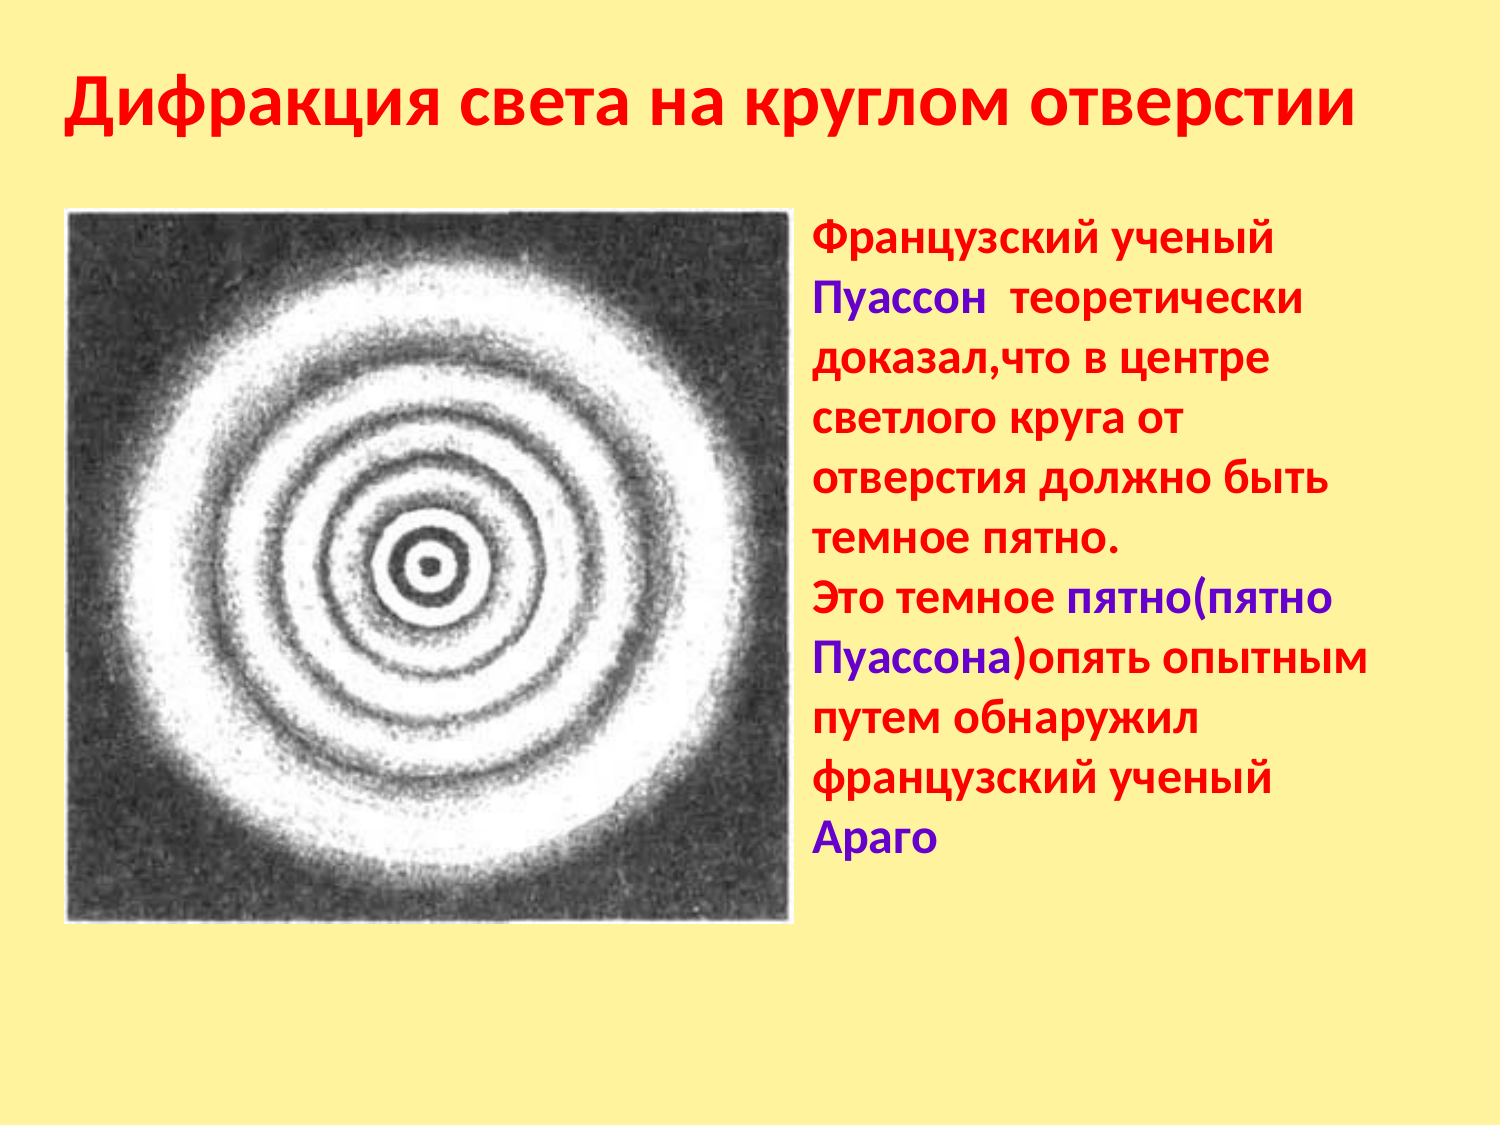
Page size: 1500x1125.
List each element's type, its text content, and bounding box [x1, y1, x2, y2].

text_box Французский ученый Пуассон теоретически доказал,что в центре светлого круга от отверстия должно быть темное пятно. Это темное пятно(пятно Пуассона)опять опытным путем обнаружил французский ученый Араго [797, 196, 1412, 871]
picture [64, 207, 794, 924]
text_box Дифракция света на круглом отверстии [41, 42, 1377, 148]
